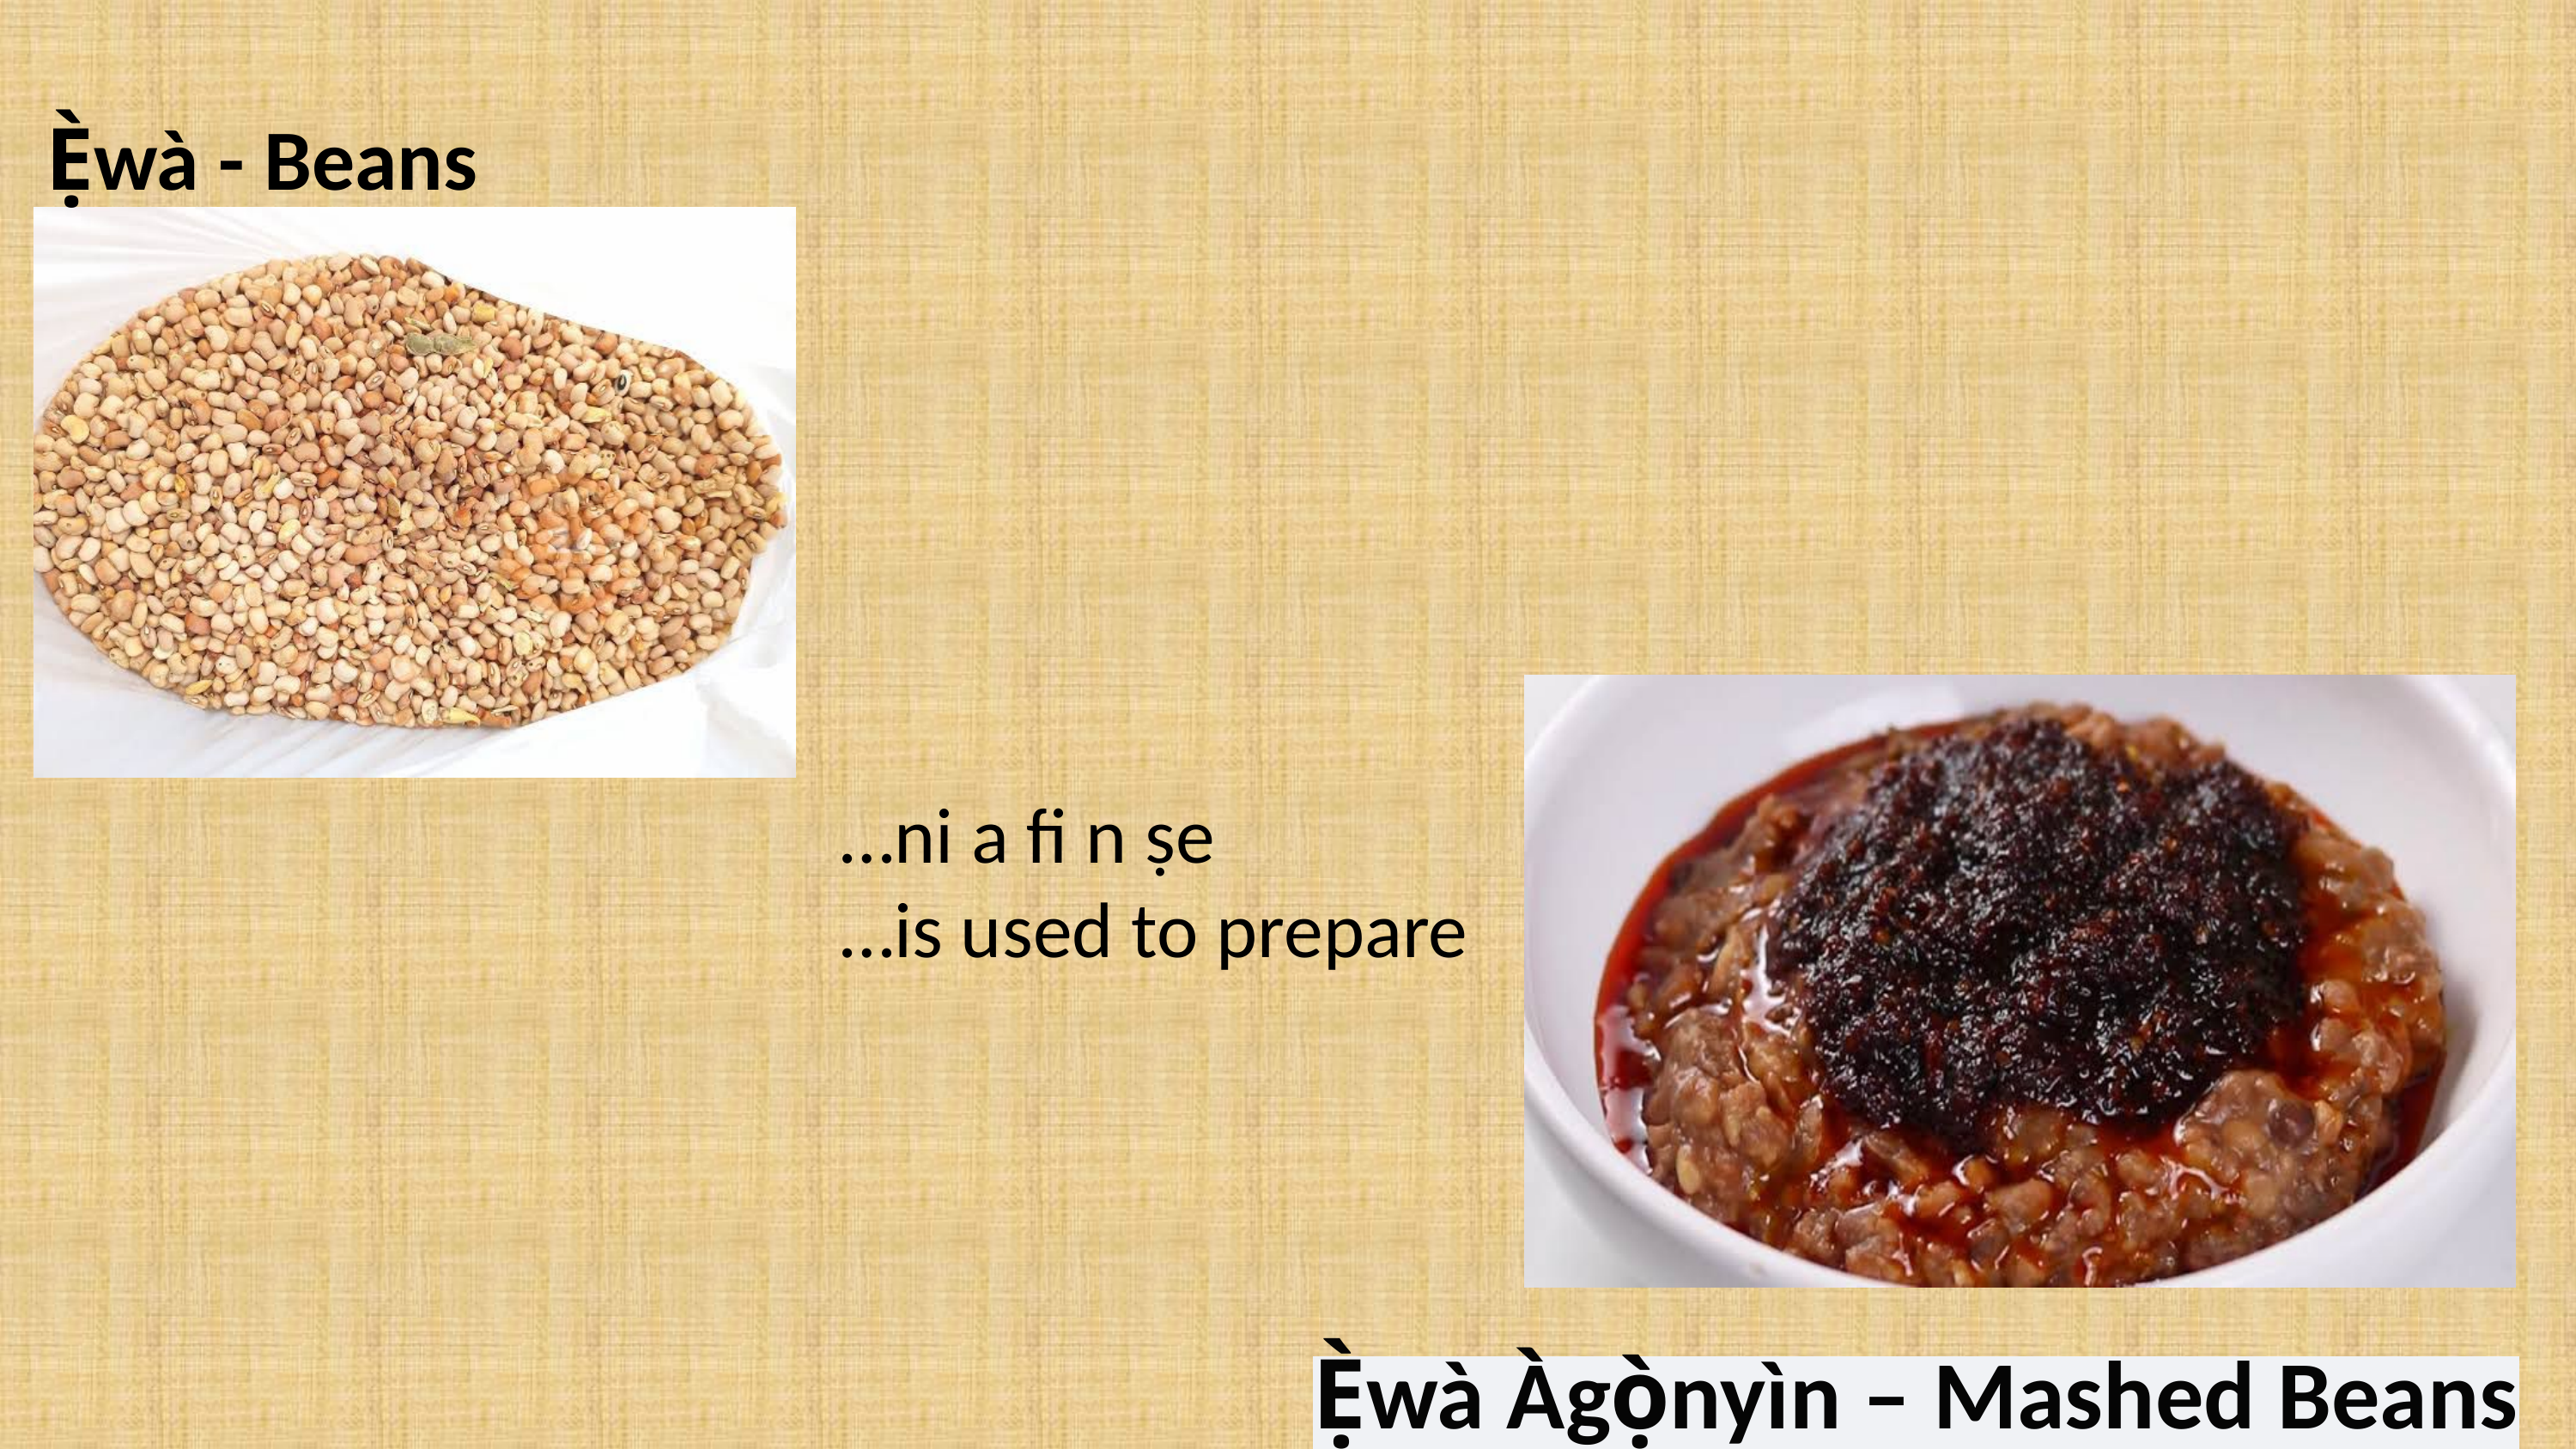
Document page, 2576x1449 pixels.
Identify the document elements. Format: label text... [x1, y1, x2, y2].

text_box Ẹ̀wà Àgọ̀nyìn – Mashed Beans [1288, 1217, 2544, 1448]
picture [0, 0, 2576, 1449]
text_box Ẹ̀wà - Beans [33, 91, 795, 206]
text_box …ni a fi n ṣe …is used to prepare [827, 777, 1519, 979]
